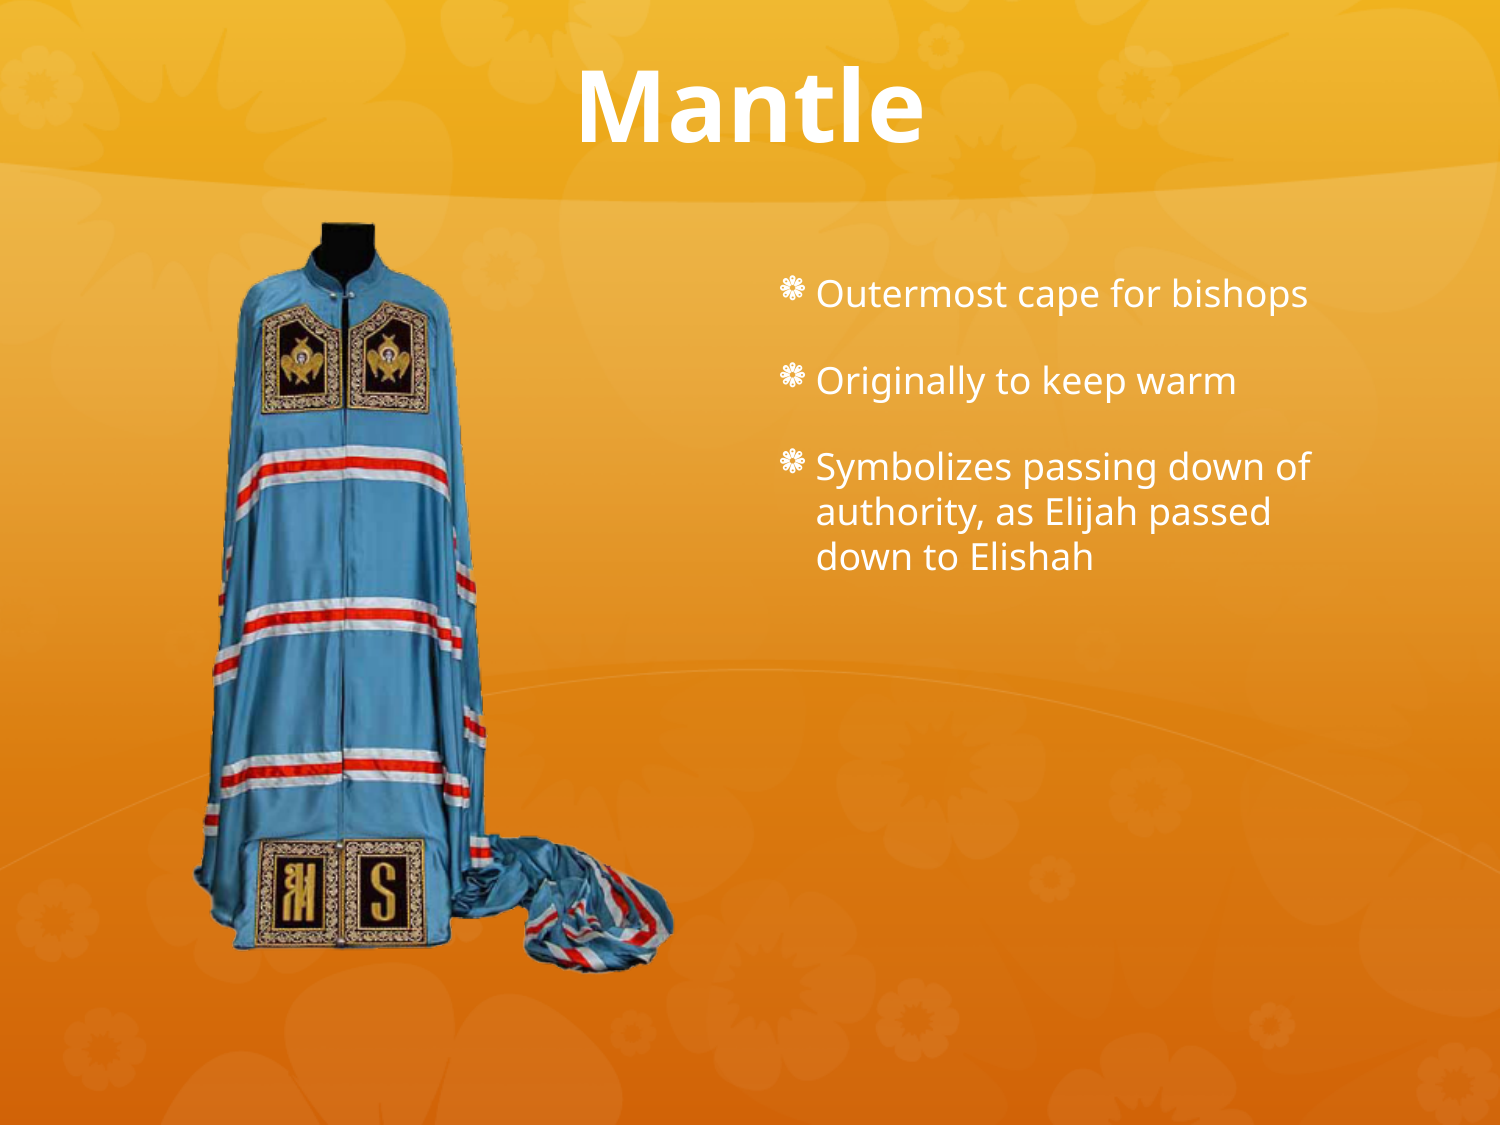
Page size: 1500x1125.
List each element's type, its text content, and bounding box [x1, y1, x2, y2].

list Outermost cape for bishops Originally to keep warm Symbolizes passing down of authority, as Elijah passed down to Elishah [762, 262, 1342, 966]
title Mantle [127, 14, 1372, 203]
picture [0, 0, 1500, 1125]
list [144, 193, 687, 995]
